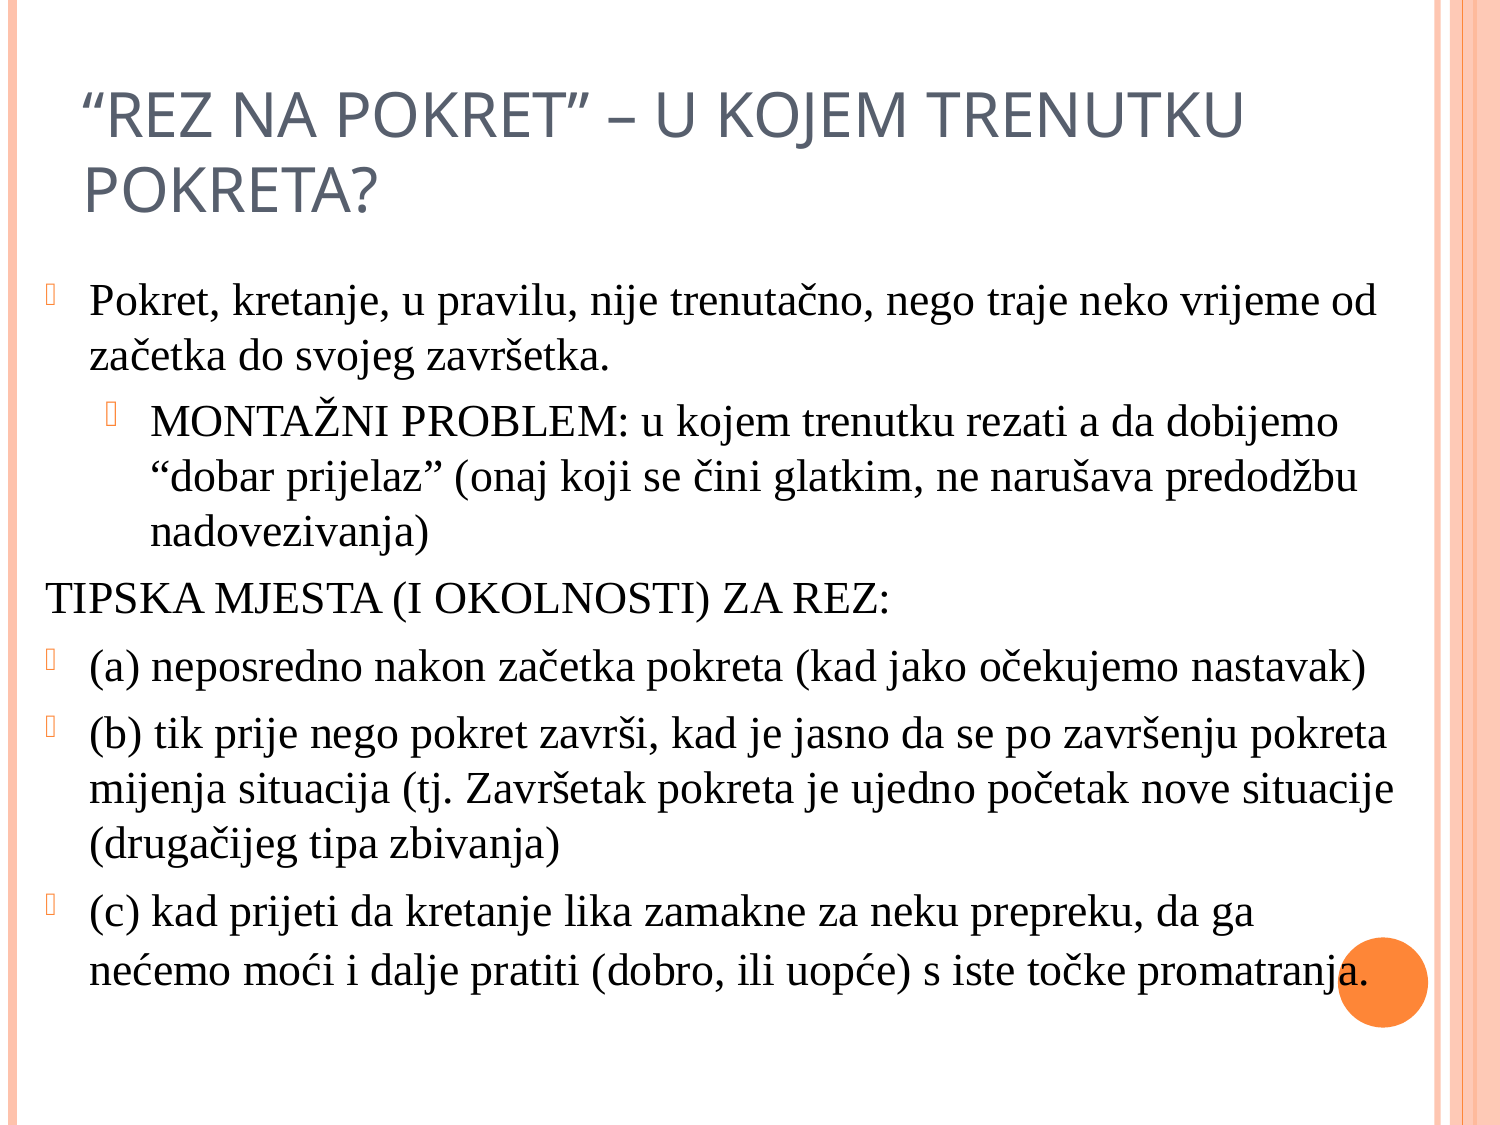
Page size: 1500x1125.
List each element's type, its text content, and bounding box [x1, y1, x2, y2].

list Pokret, kretanje, u pravilu, nije trenutačno, nego traje neko vrijeme od začetka do svojeg završetka. MONTAŽNI PROBLEM: u kojem trenutku rezati a da dobijemo “dobar prijelaz” (onaj koji se čini glatkim, ne narušava predodžbu nadovezivanja) TIPSKA MJESTA (I OKOLNOSTI) ZA REZ: (a) neposredno nakon začetka pokreta (kad jako očekujemo nastavak) (b) tik prije nego pokret završi, kad je jasno da se po završenju pokreta mijenja situacija (tj. Završetak pokreta je ujedno početak nove situacije (drugačijeg tipa zbivanja) (c) kad prijeti da kretanje lika zamakne za neku prepreku, da ga nećemo moći i dalje pratiti (dobro, ili uopće) s iste točke promatranja. [36, 261, 1413, 1088]
title “rez na pokret” – u kojem trenutku pokreta? [74, 44, 1301, 234]
